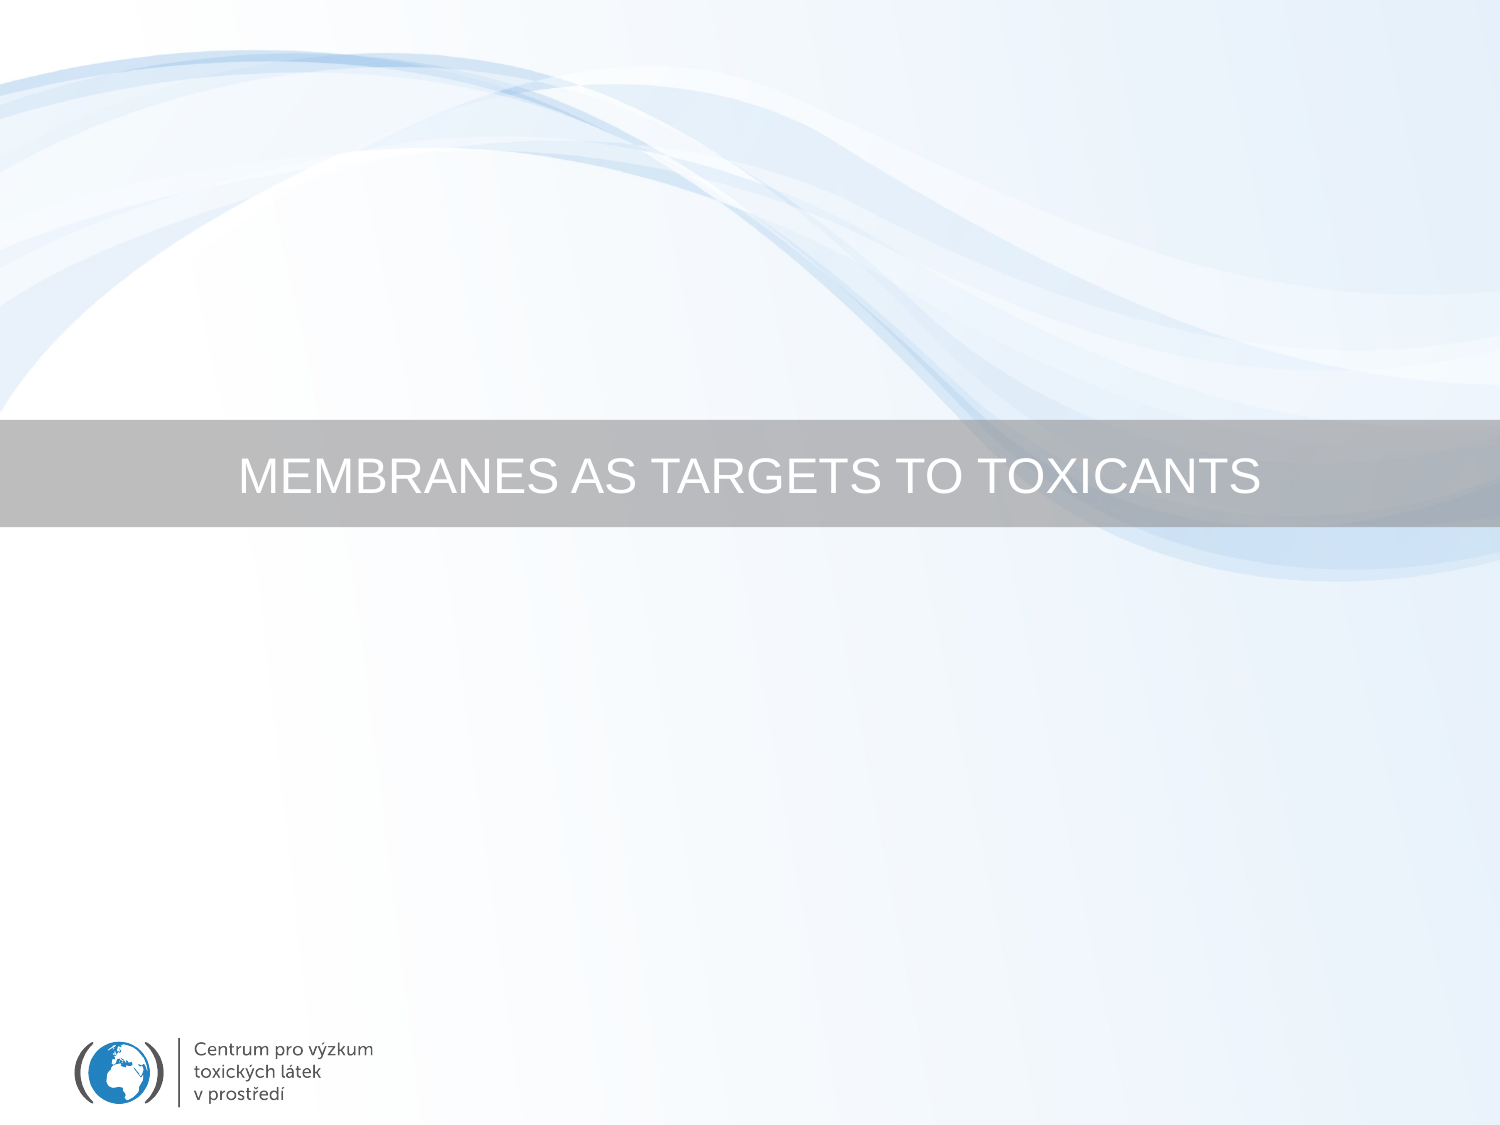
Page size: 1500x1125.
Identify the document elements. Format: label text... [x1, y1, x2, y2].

title MEMBRANES AS TARGETS TO TOXICANTS [0, 419, 1500, 528]
picture [0, 0, 1500, 419]
picture [0, 528, 1500, 1125]
